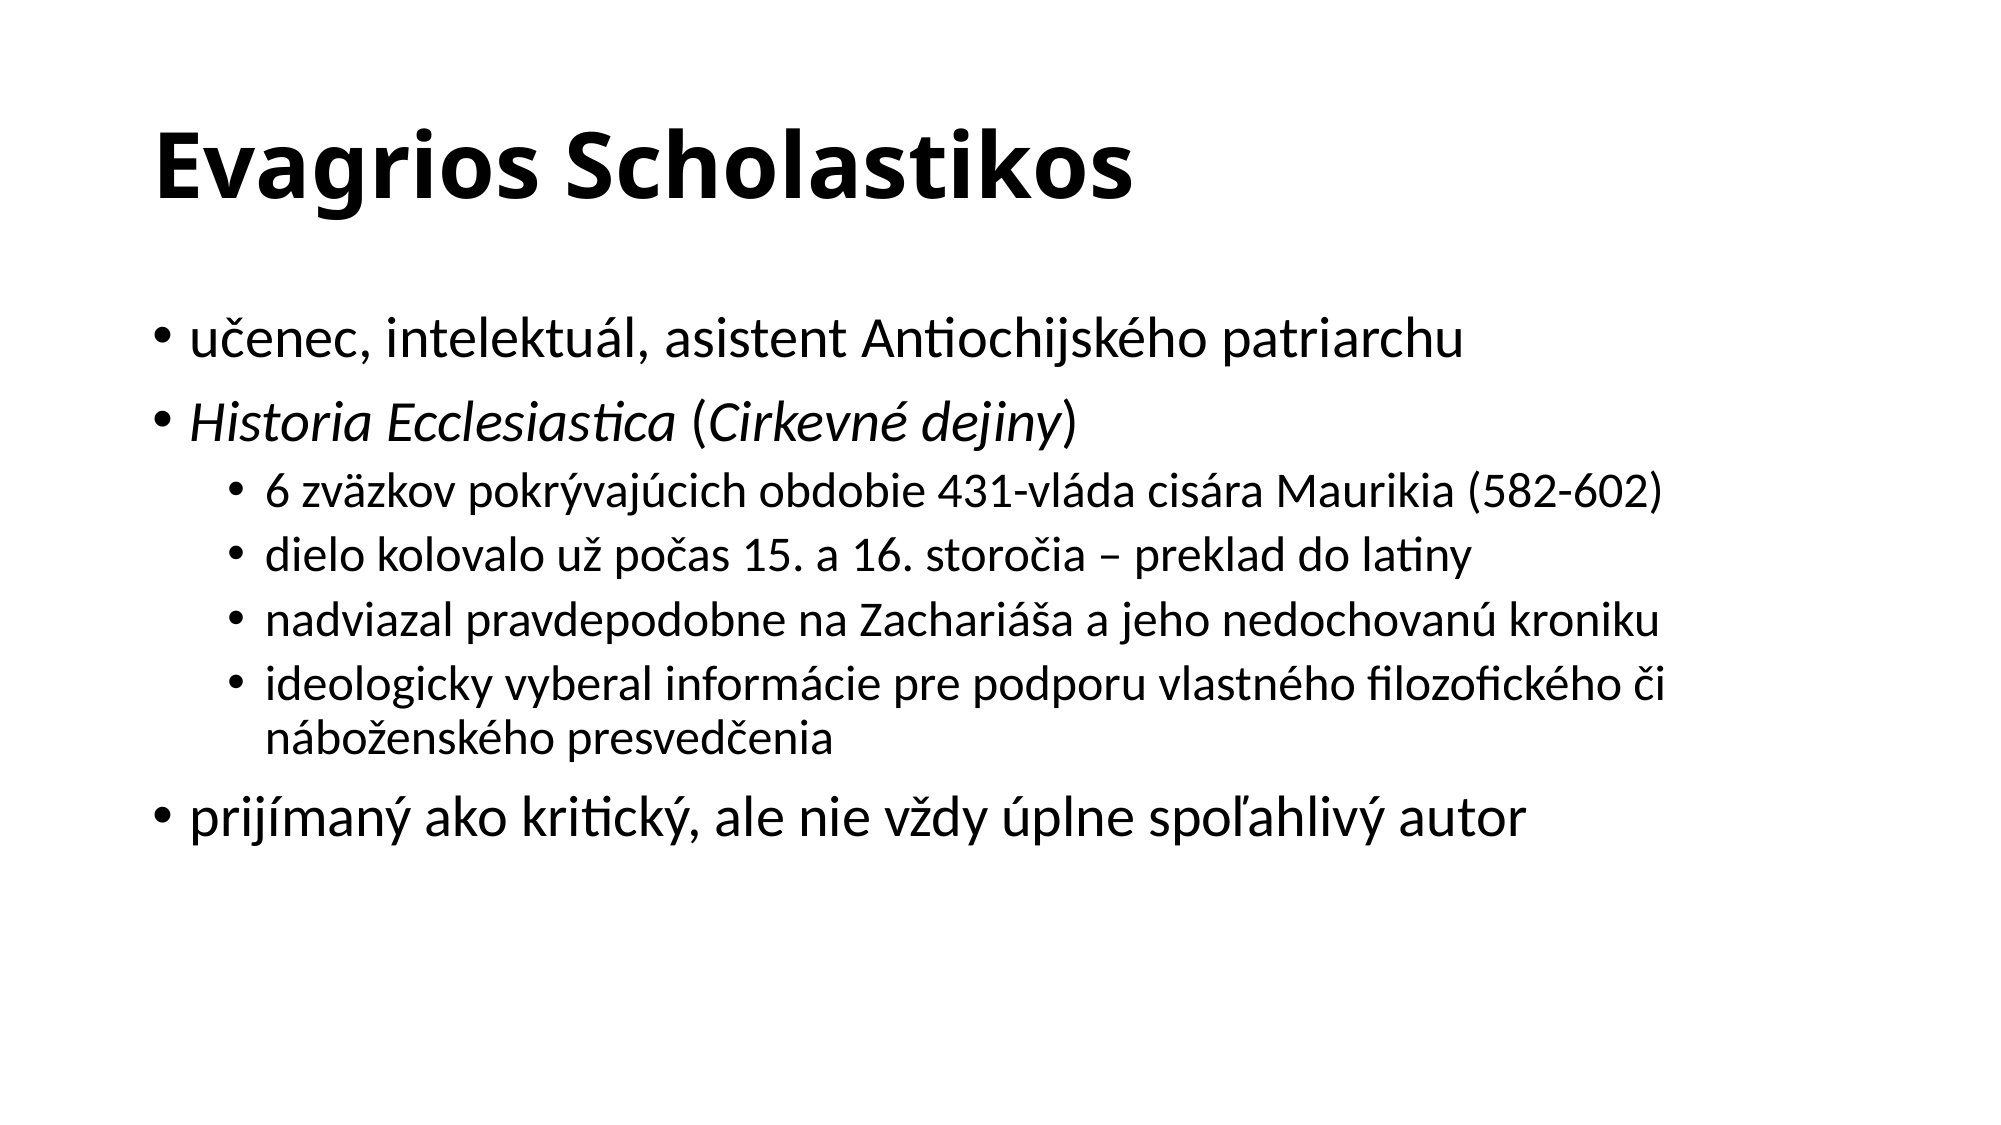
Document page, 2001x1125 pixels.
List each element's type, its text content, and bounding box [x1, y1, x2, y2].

title Evagrios Scholastikos [137, 59, 1863, 278]
list učenec, intelektuál, asistent Antiochijského patriarchu Historia Ecclesiastica (Cirkevné dejiny) 6 zväzkov pokrývajúcich obdobie 431-vláda cisára Maurikia (582-602) dielo kolovalo už počas 15. a 16. storočia – preklad do latiny nadviazal pravdepodobne na Zachariáša a jeho nedochovanú kroniku ideologicky vyberal informácie pre podporu vlastného filozofického či náboženského presvedčenia prijímaný ako kritický, ale nie vždy úplne spoľahlivý autor [137, 299, 1863, 1014]
